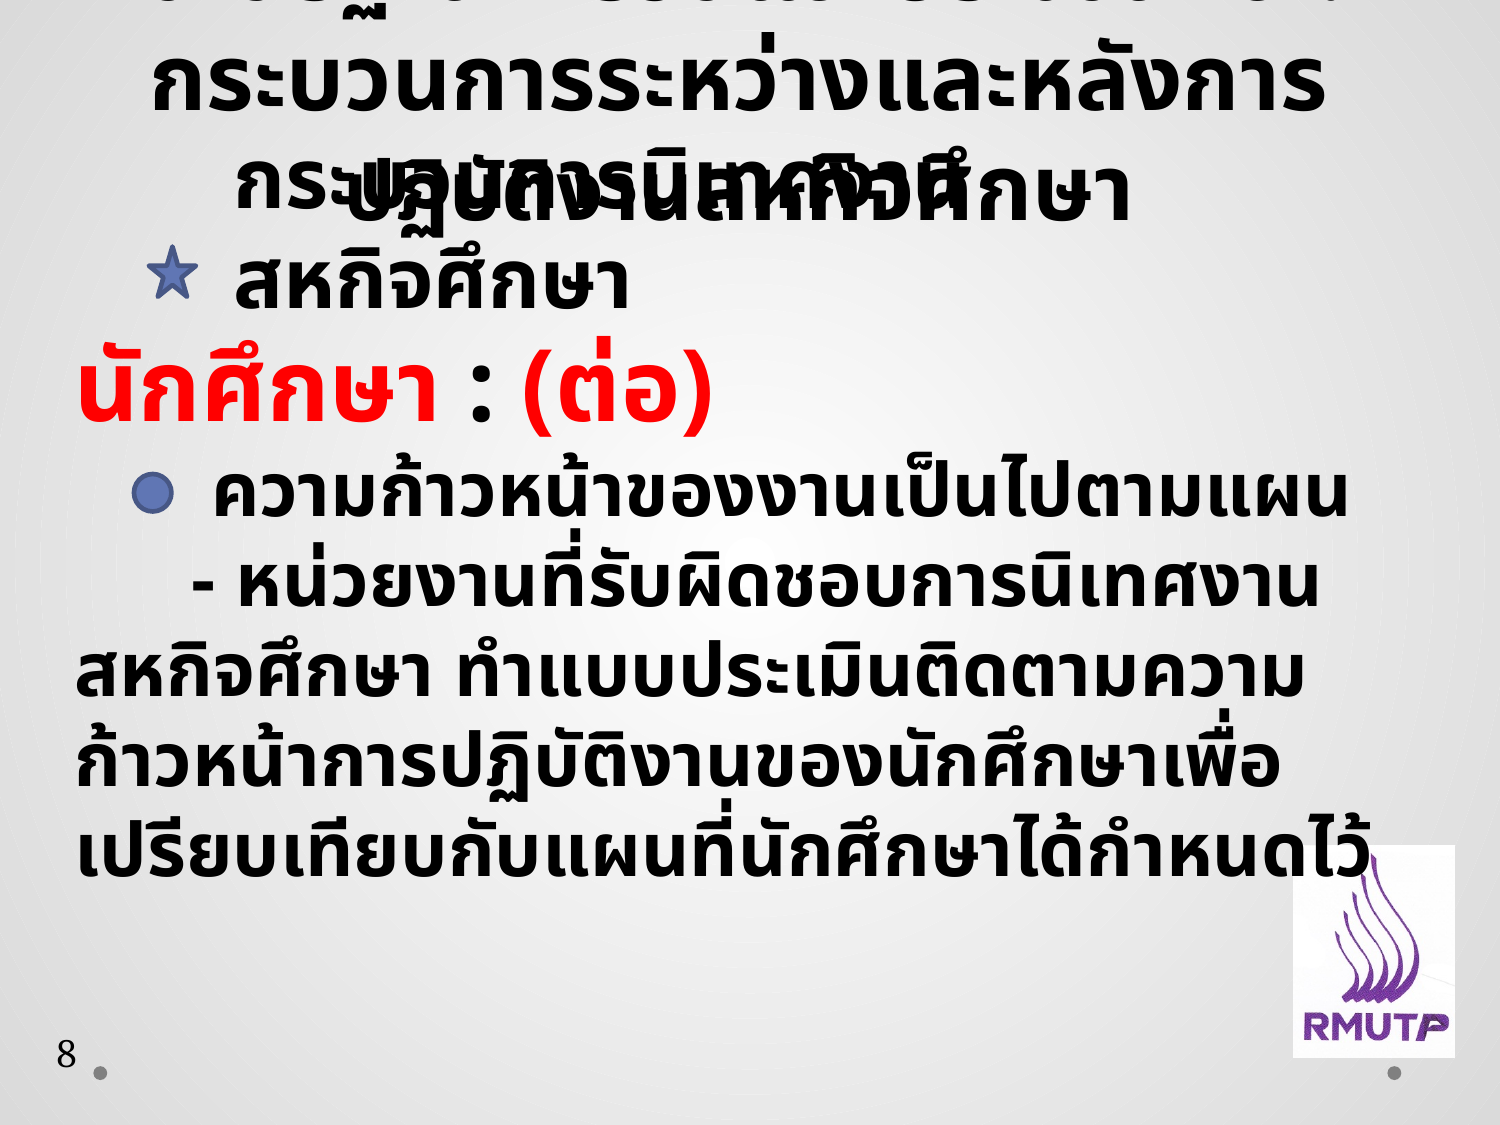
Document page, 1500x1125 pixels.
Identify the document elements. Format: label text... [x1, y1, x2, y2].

title มาตรฐานการวัดและประเมินผล : กระบวนการระหว่างและหลังการปฏิบัติงานสหกิจศึกษา [101, 115, 1377, 247]
text_box [131, 471, 174, 514]
text_box นักศึกษา : (ต่อ) ความก้าวหน้าของงานเป็นไปตามแผน - หน่วยงานที่รับผิดชอบการนิเทศงานสหกิจศึกษา ทำแบบประเมินติดตามความก้าวหน้าการปฏิบัติงานของนักศึกษาเพื่อเปรียบเทียบกับแผนที่นักศึกษาได้กำหนดไว้ [59, 314, 1419, 900]
text_box 8 [41, 1023, 124, 1083]
text_box [146, 244, 199, 299]
picture [1293, 845, 1455, 1059]
